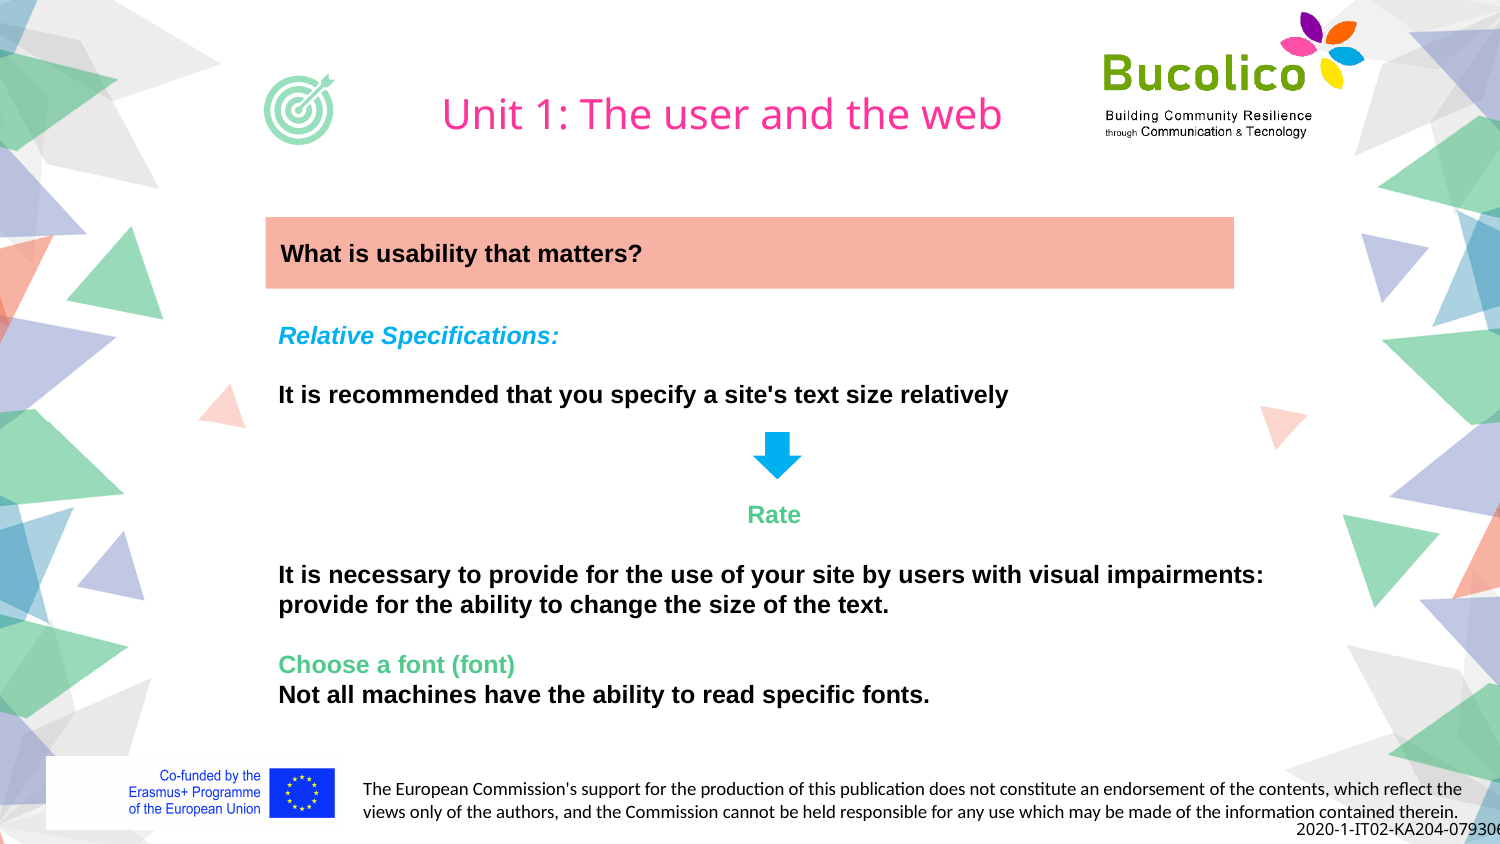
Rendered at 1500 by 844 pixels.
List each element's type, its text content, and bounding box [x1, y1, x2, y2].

text_box [750, 430, 804, 482]
text_box What is usability that matters? [264, 215, 1236, 291]
text_box [261, 71, 338, 148]
picture [0, 0, 1500, 844]
text_box Relative Specifications: It is recommended that you specify a site's text size relatively Rate It is necessary to provide for the use of your site by users with visual impairments: provide for the ability to change the size of the text. Choose a font (font) Not all machines have the ability to read specific fonts. [263, 311, 1292, 746]
text_box The European Commission's support for the production of this publication does not constitute an endorsement of the contents, which reflect the views only of the authors, and the Commission cannot be held responsible for any use which may be made of the information contained therein. [348, 769, 1486, 830]
list Unit 1: The user and the web [410, 65, 1034, 161]
